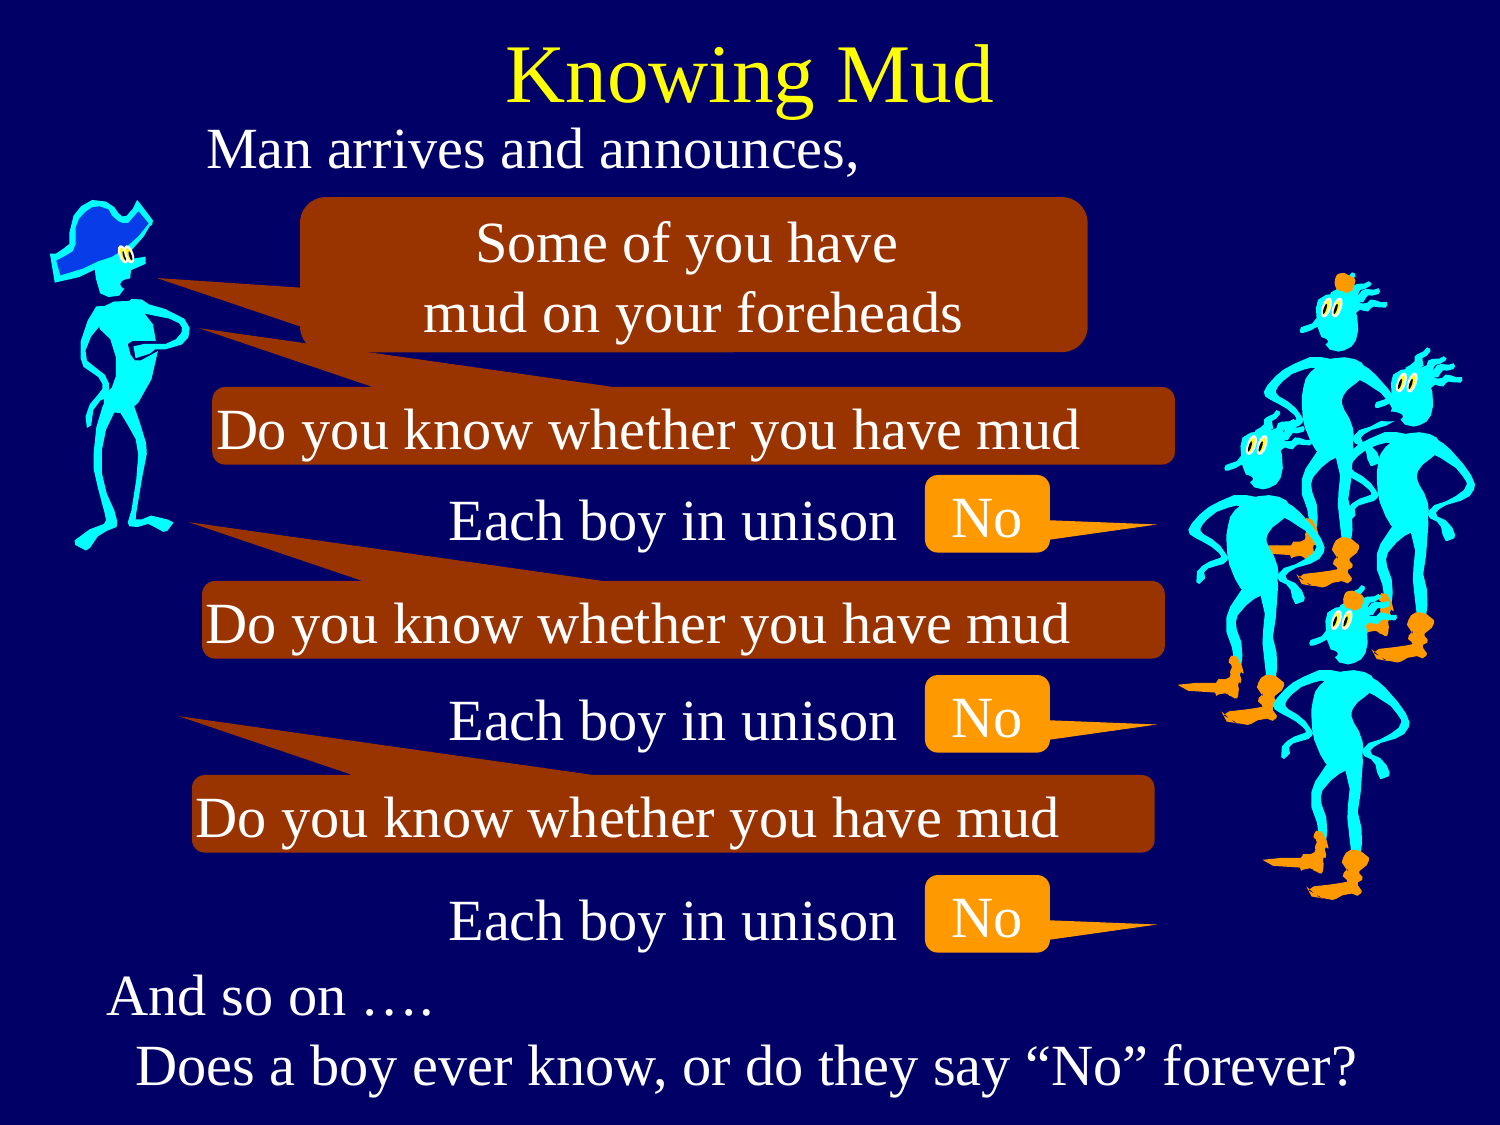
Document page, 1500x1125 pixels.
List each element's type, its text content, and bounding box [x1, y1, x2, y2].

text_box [49, 199, 191, 551]
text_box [1252, 272, 1401, 408]
text_box Do you know whether you have mud [178, 716, 1155, 853]
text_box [1262, 584, 1411, 901]
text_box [1327, 347, 1476, 663]
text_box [433, 874, 1051, 961]
text_box Some of you have mud on your foreheads [195, 197, 1088, 353]
text_box And so on …. Does a boy ever know, or do they say “No” forever? [91, 949, 1373, 1105]
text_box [433, 474, 1051, 561]
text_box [1177, 409, 1326, 726]
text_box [433, 674, 1051, 761]
text_box Man arrives and announces, [191, 102, 875, 188]
text_box Do you know whether you have mud [198, 328, 1176, 465]
text_box Do you know whether you have mud [195, 523, 1165, 659]
text_box Knowing Mud [112, 0, 1388, 163]
